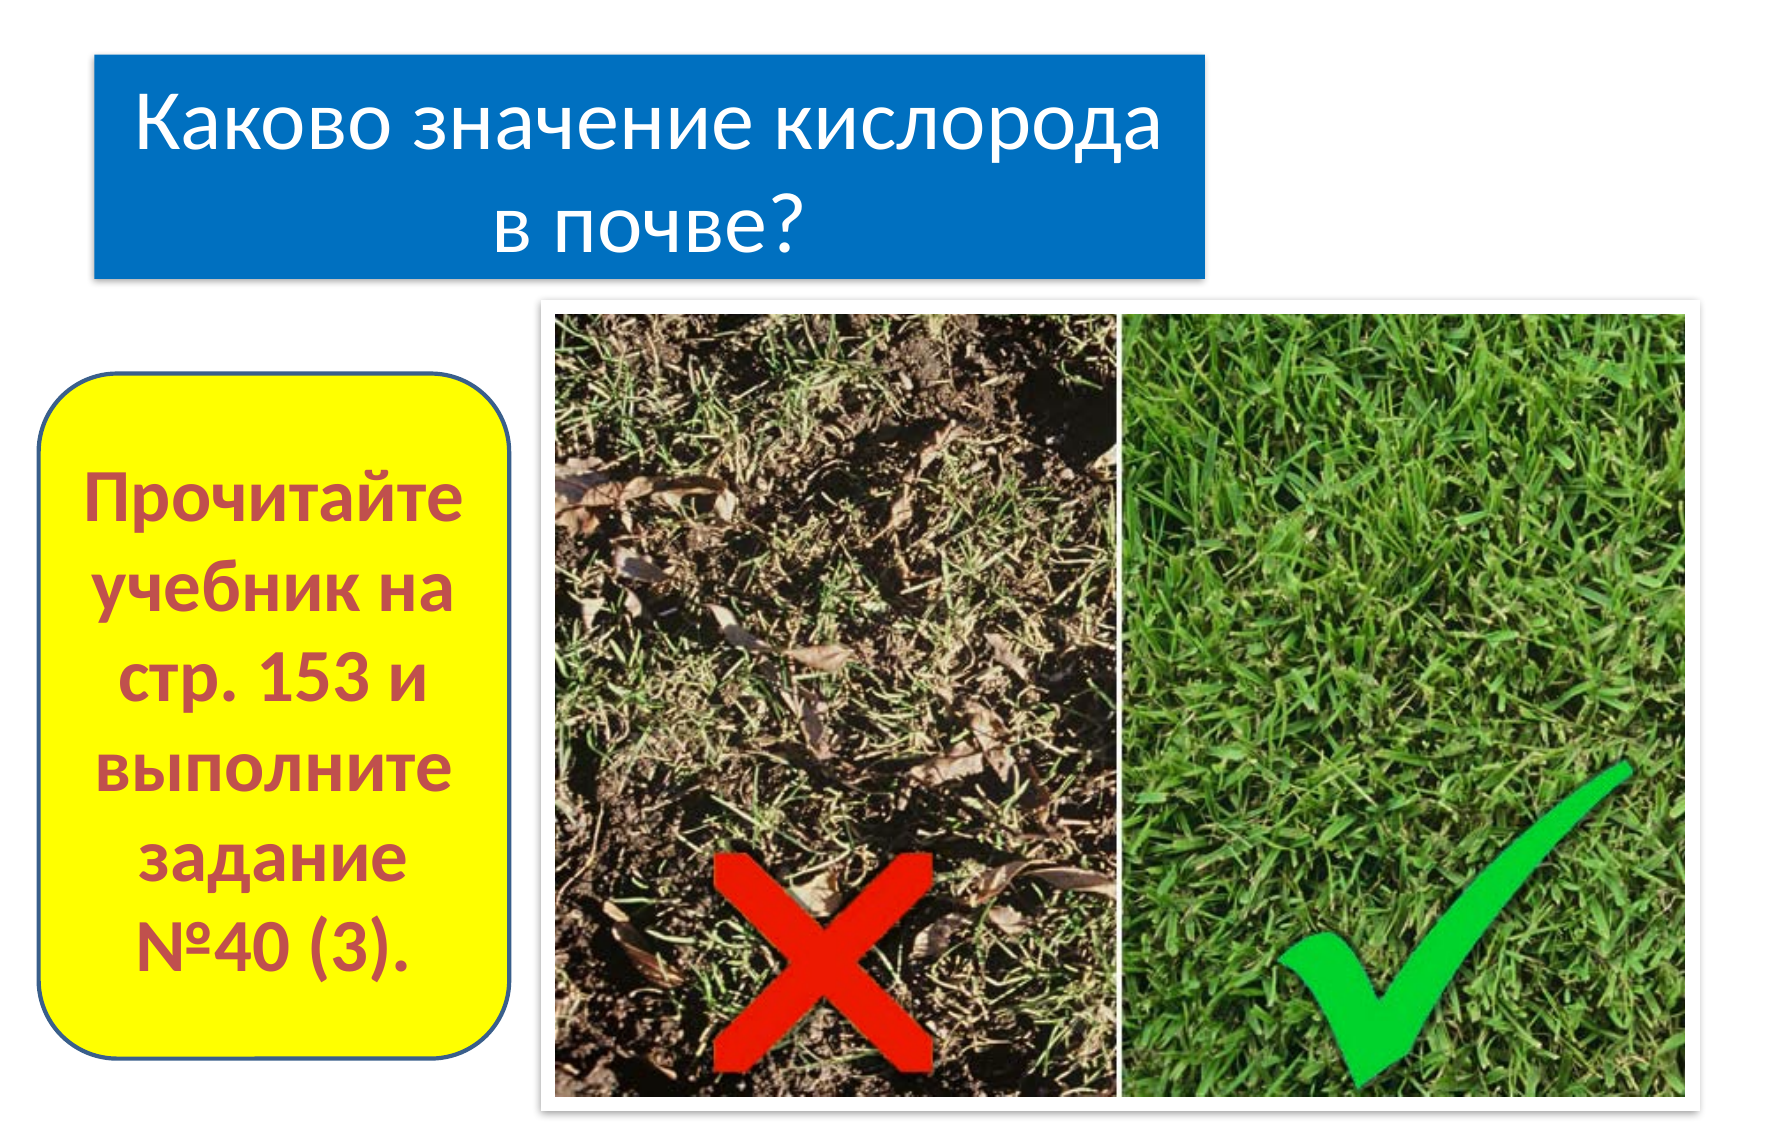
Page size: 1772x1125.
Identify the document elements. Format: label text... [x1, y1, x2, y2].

text_box Прочитайте учебник на стр. 153 и выполните задание №40 (3). [36, 371, 512, 1061]
picture [554, 314, 1686, 1097]
title Каково значение кислорода в почве? [94, 54, 1205, 279]
